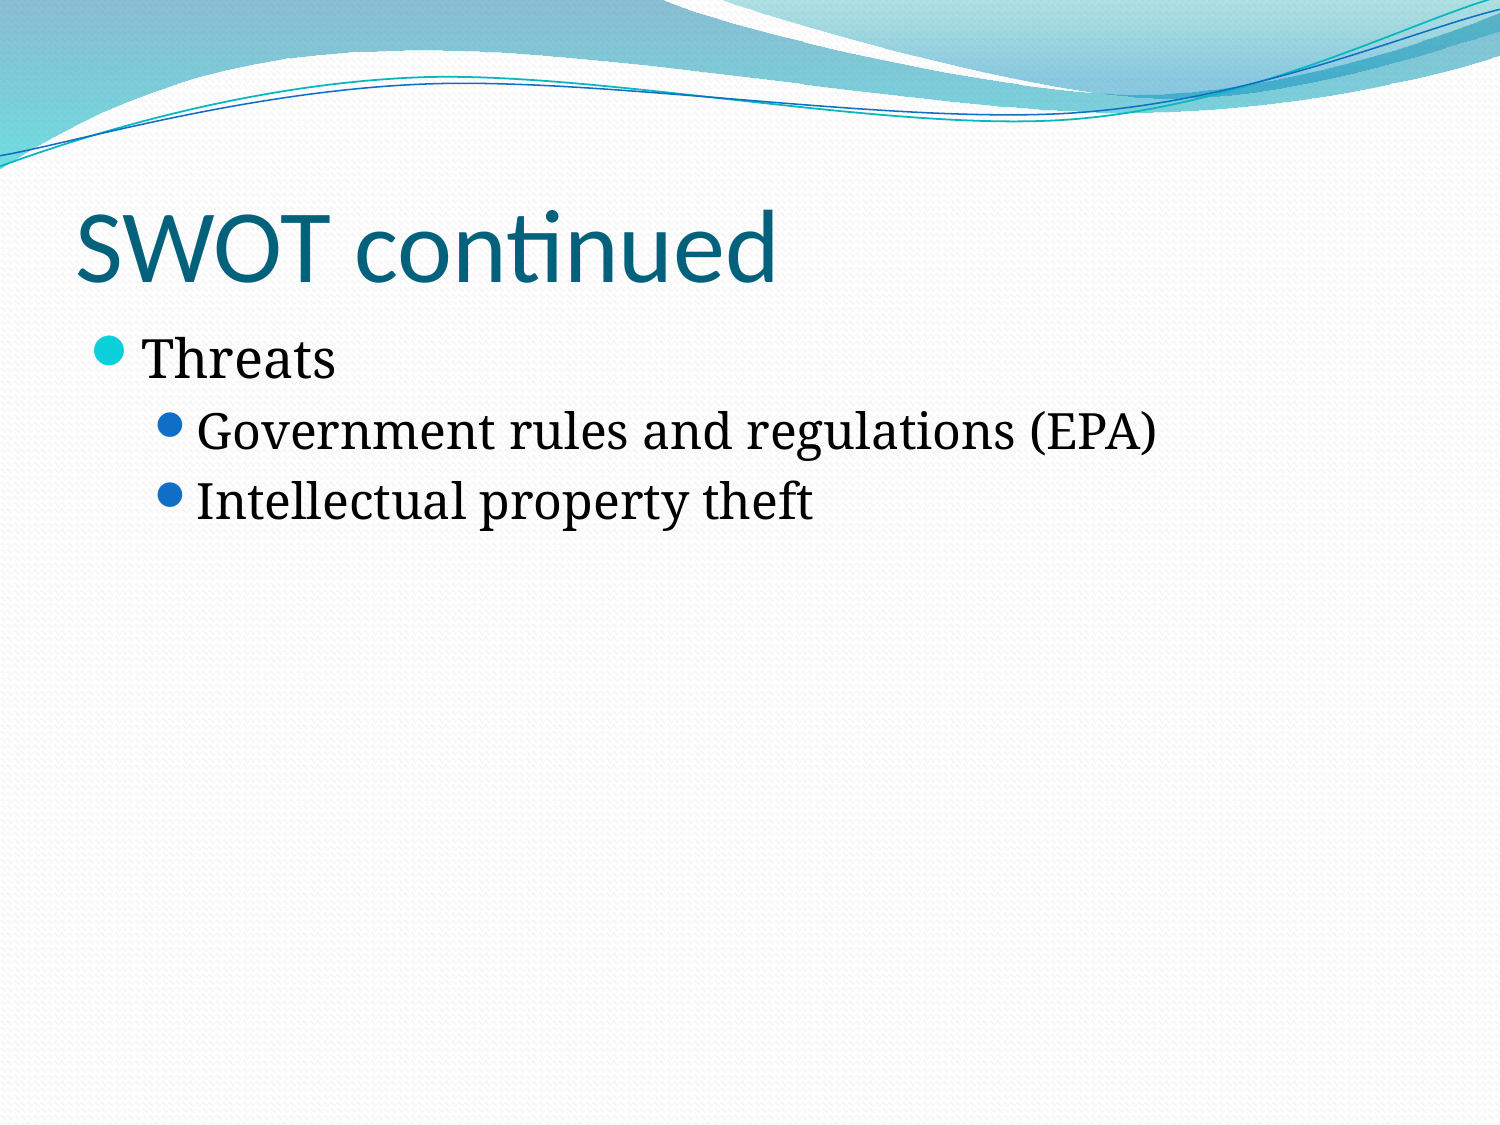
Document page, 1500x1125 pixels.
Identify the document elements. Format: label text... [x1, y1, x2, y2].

list Threats Government rules and regulations (EPA) Intellectual property theft [75, 317, 1425, 1038]
title SWOT continued [75, 115, 1425, 303]
